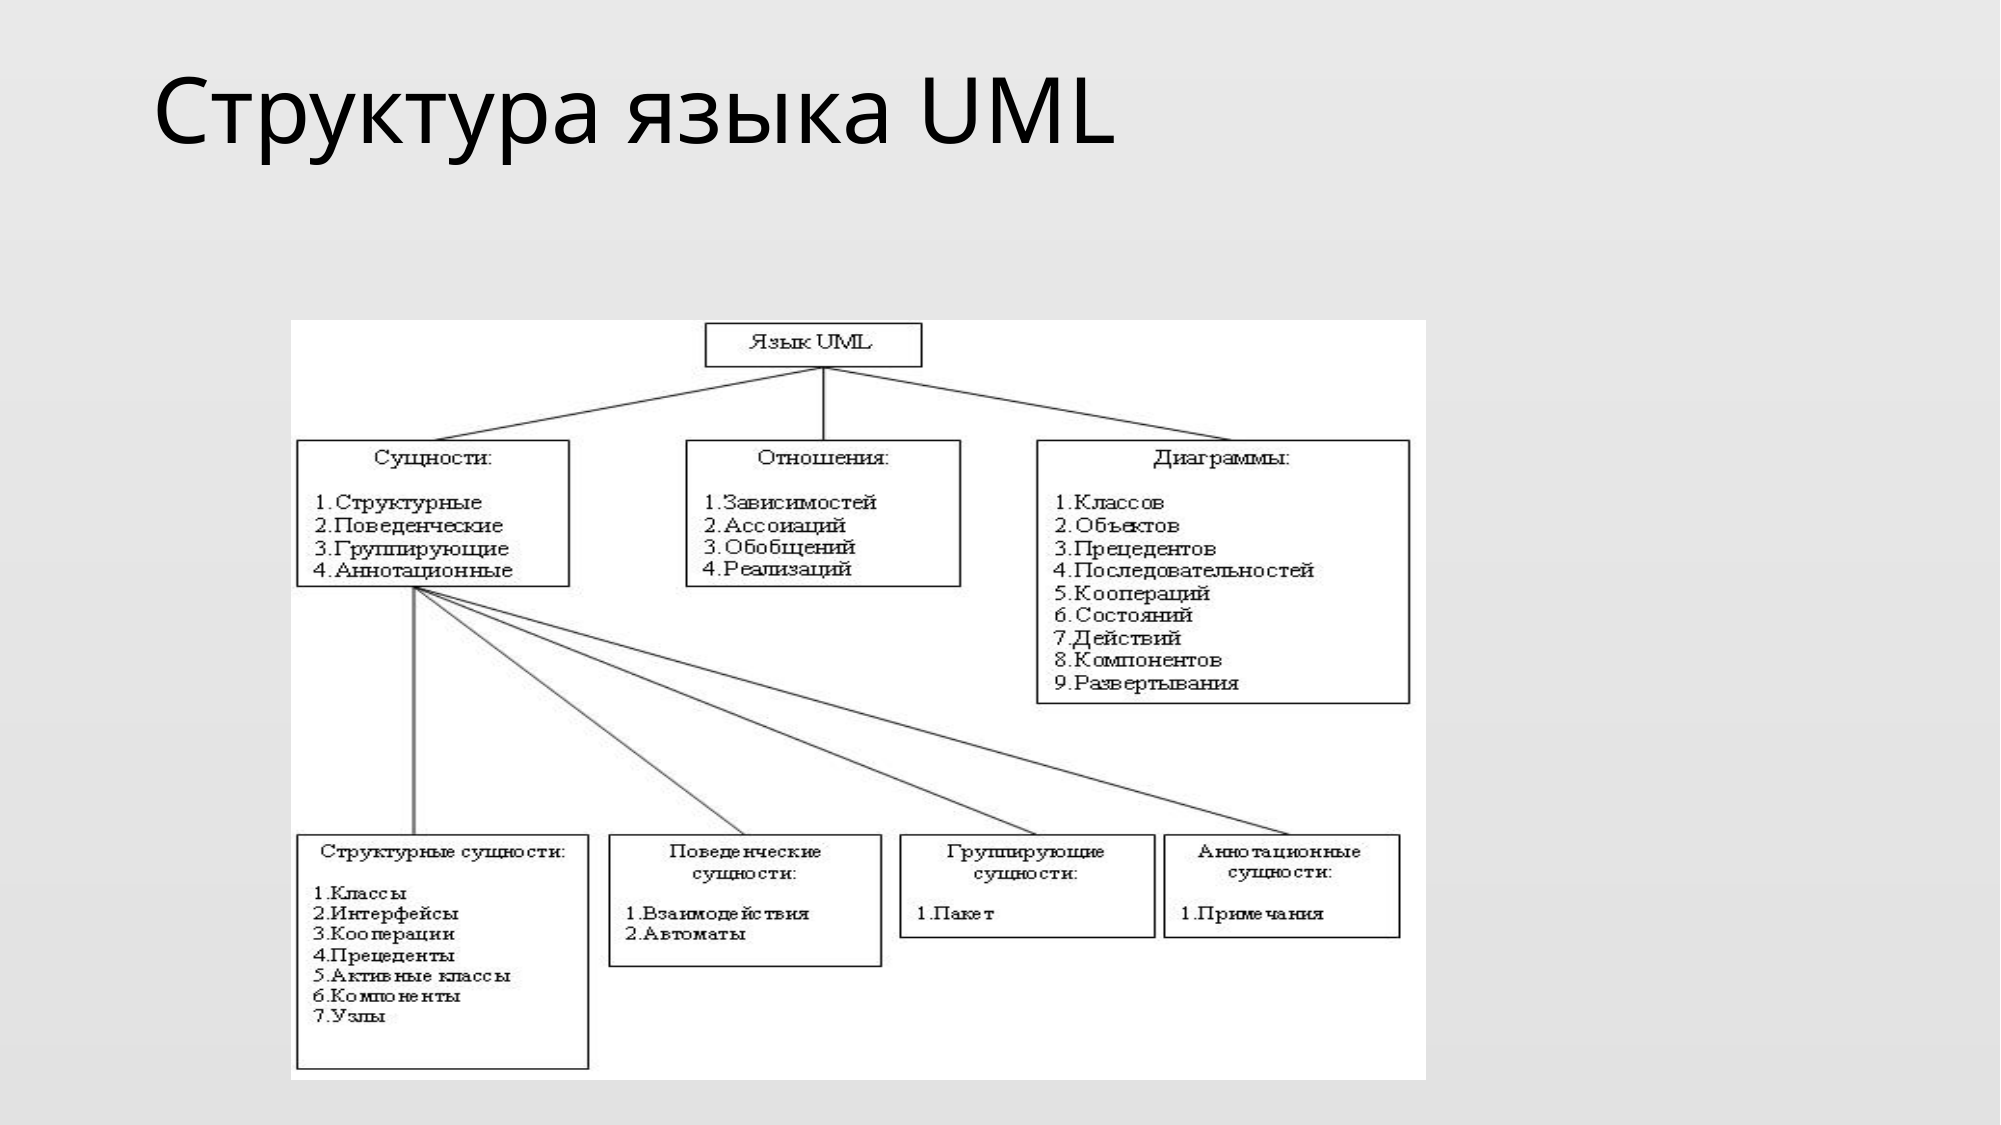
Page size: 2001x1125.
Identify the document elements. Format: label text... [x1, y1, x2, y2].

picture [291, 320, 1426, 1080]
title Структура языка UML [137, 59, 1863, 278]
